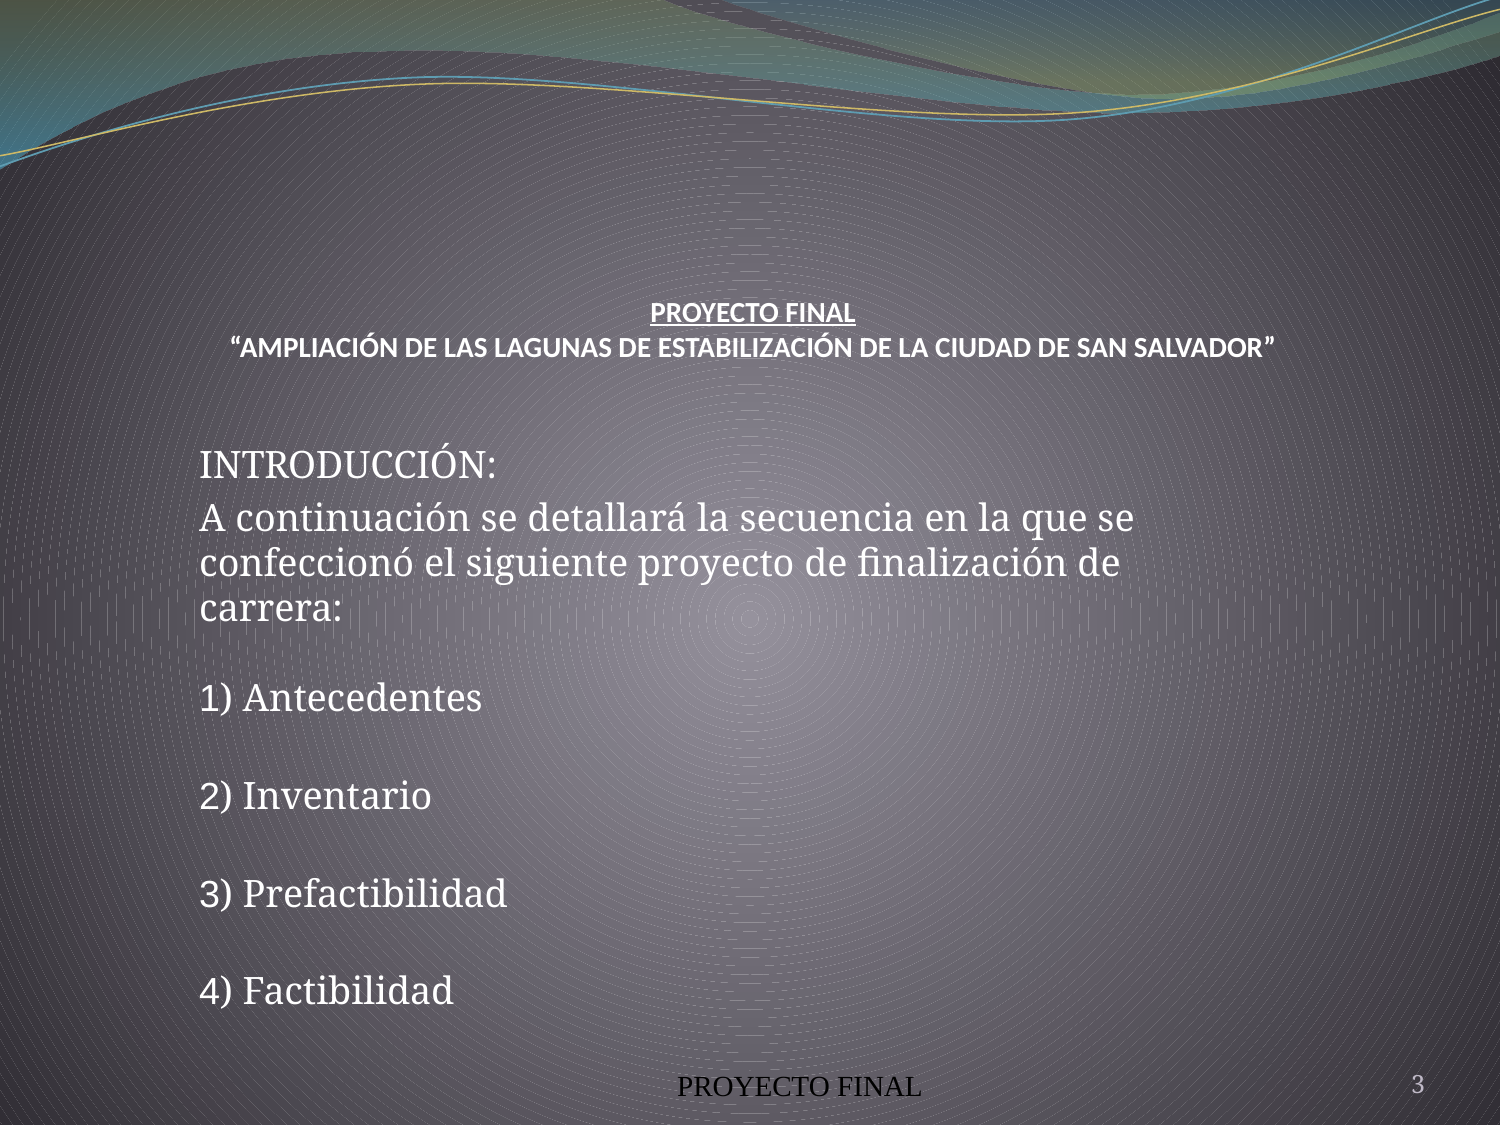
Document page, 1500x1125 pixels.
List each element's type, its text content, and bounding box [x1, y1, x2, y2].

subtitle INTRODUCCIÓN: A continuación se detallará la secuencia en la que se confeccionó el siguiente proyecto de finalización de carrera: 1) Antecedentes 2) Inventario 3) Prefactibilidad 4) Factibilidad [199, 433, 1250, 1043]
slide_number 3 [1299, 1042, 1425, 1103]
title PROYECTO FINAL “AMPLIACIÓN DE LAS LAGUNAS DE ESTABILIZACIÓN DE LA CIUDAD DE SAN SALVADOR” [117, 152, 1393, 364]
footer PROYECTO FINAL [437, 1042, 988, 1103]
